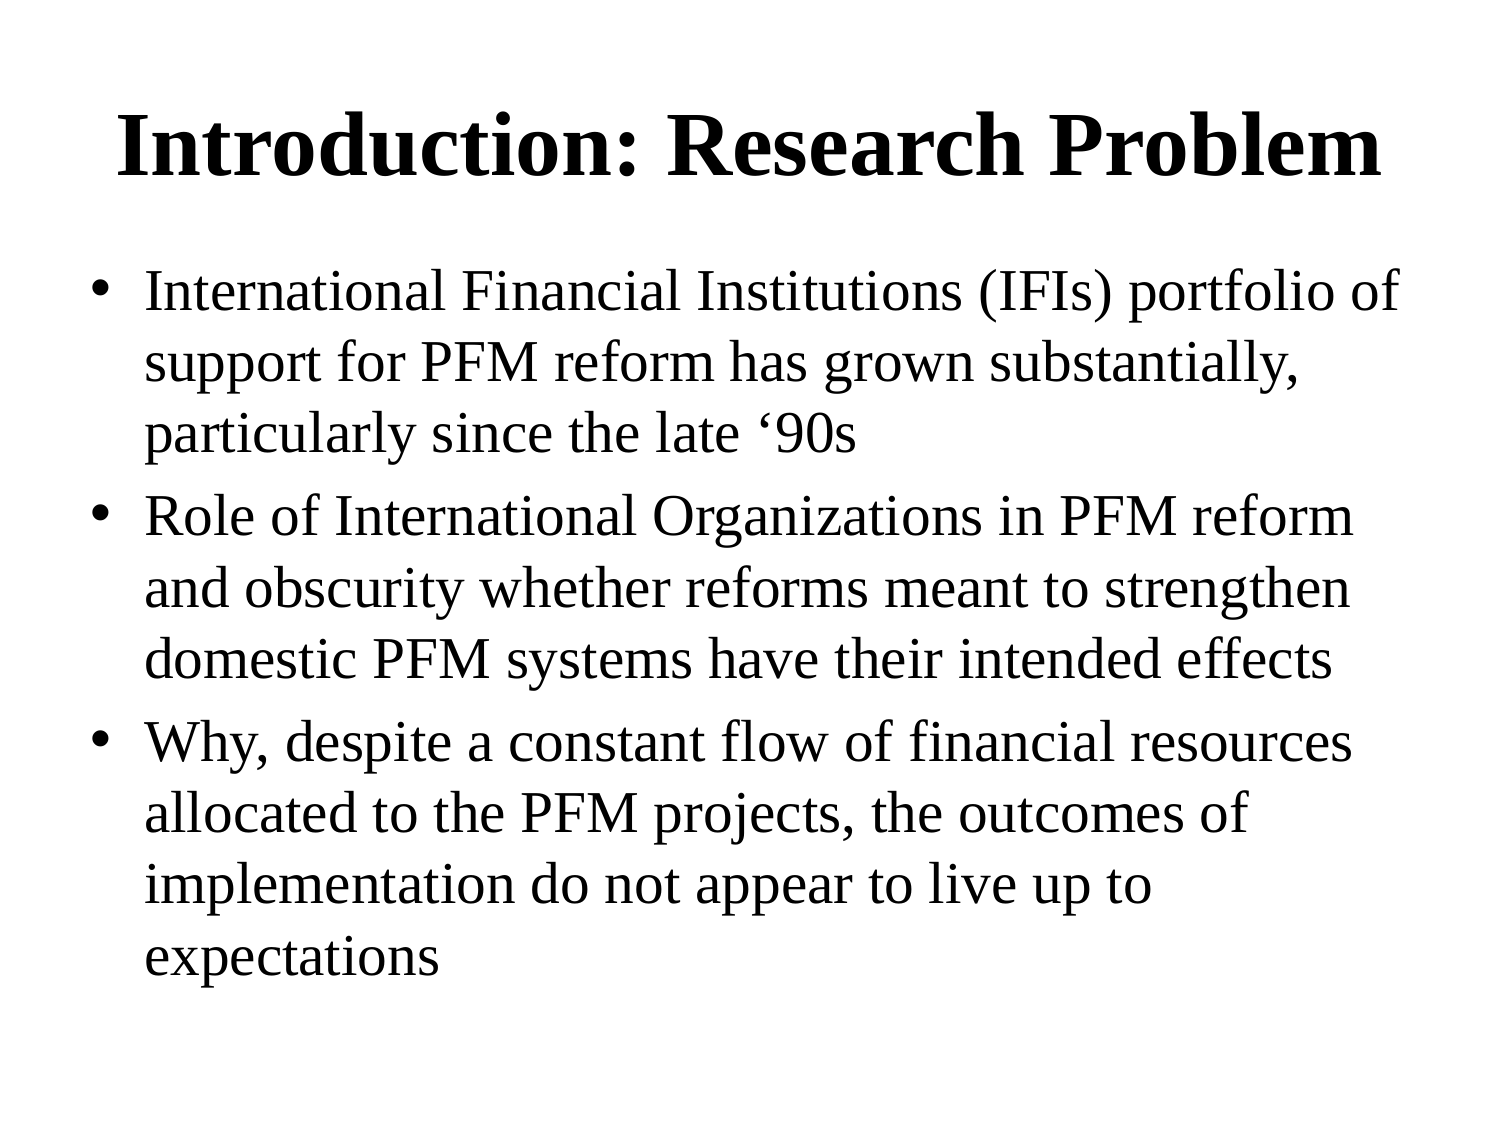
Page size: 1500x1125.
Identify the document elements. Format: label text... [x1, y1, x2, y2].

title Introduction: Research Problem [75, 45, 1425, 233]
list International Financial Institutions (IFIs) portfolio of support for PFM reform has grown substantially, particularly since the late ‘90s Role of International Organizations in PFM reform and obscurity whether reforms meant to strengthen domestic PFM systems have their intended effects Why, despite a constant flow of financial resources allocated to the PFM projects, the outcomes of implementation do not appear to live up to expectations [75, 243, 1425, 1005]
